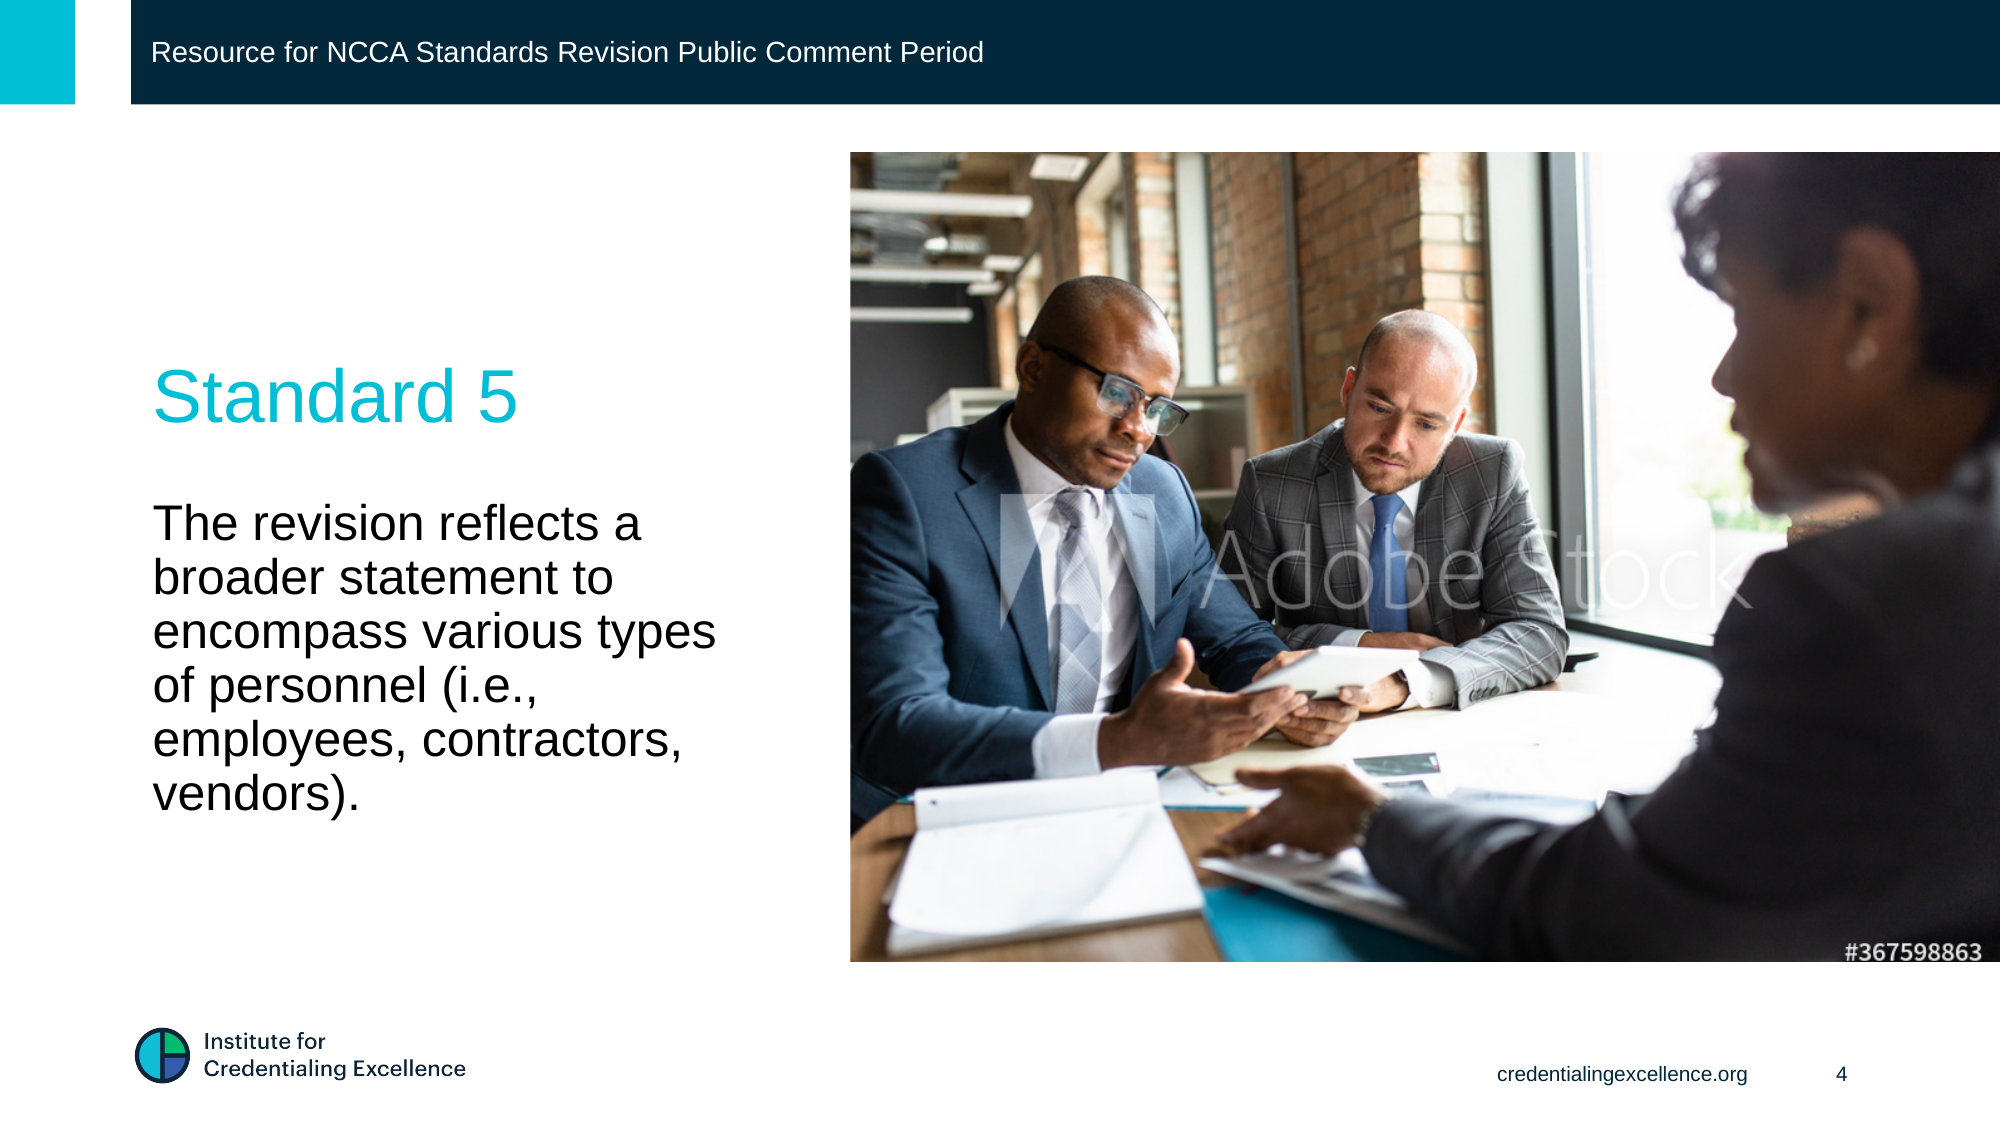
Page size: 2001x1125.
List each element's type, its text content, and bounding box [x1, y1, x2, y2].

title Standard 5 [137, 275, 783, 447]
list The revision reflects a broader statement to encompass various types of personnel (i.e., employees, contractors, vendors). [137, 490, 783, 963]
list Resource for NCCA Standards Revision Public Comment Period [135, 29, 1016, 85]
footer credentialingexcellence.org [1088, 1042, 1764, 1103]
picture [120, 1011, 480, 1100]
picture [850, 152, 2000, 962]
slide_number 4 [1779, 1042, 1863, 1103]
